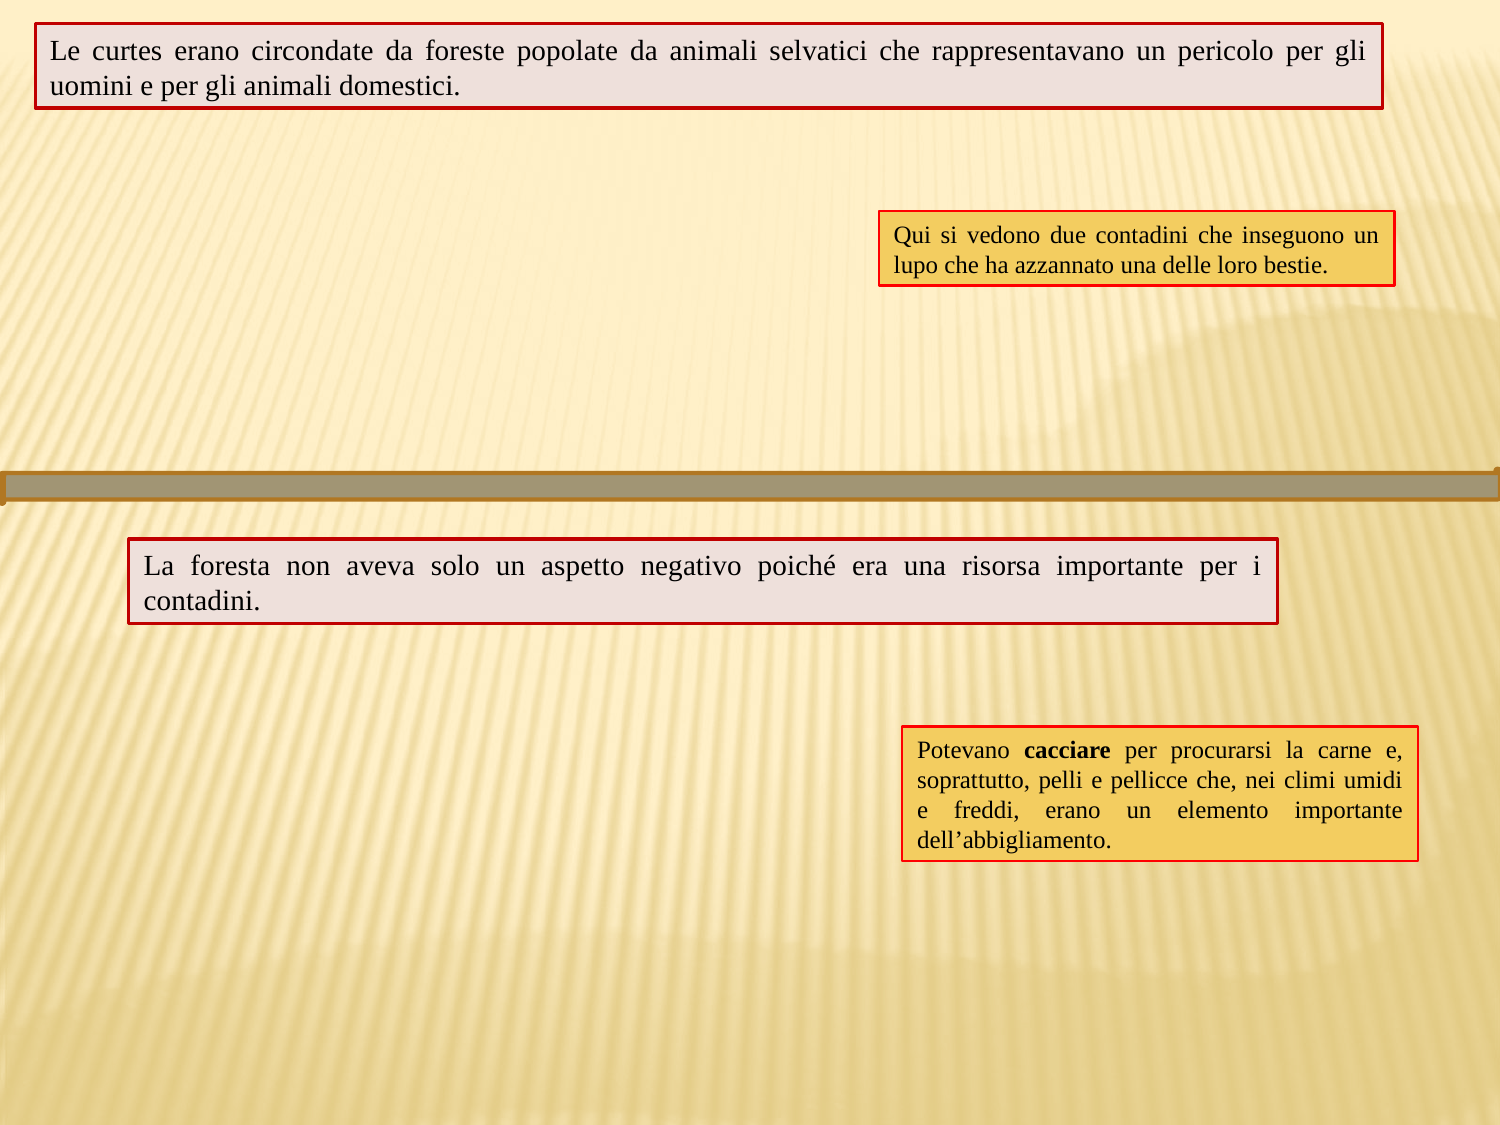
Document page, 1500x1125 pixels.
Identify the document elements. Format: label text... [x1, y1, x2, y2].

text_box Le curtes erano circondate da foreste popolate da animali selvatici che rappresentavano un pericolo per gli uomini e per gli animali domestici. [35, 23, 1383, 109]
text_box [0, 466, 1500, 506]
text_box Potevano cacciare per procurarsi la carne e, soprattutto, pelli e pellicce che, nei climi umidi e freddi, erano un elemento importante dell’abbigliamento. [902, 726, 1418, 861]
text_box La foresta non aveva solo un aspetto negativo poiché era una risorsa importante per i contadini. [128, 538, 1278, 624]
text_box Qui si vedono due contadini che inseguono un lupo che ha azzannato una delle loro bestie. [878, 210, 1395, 286]
